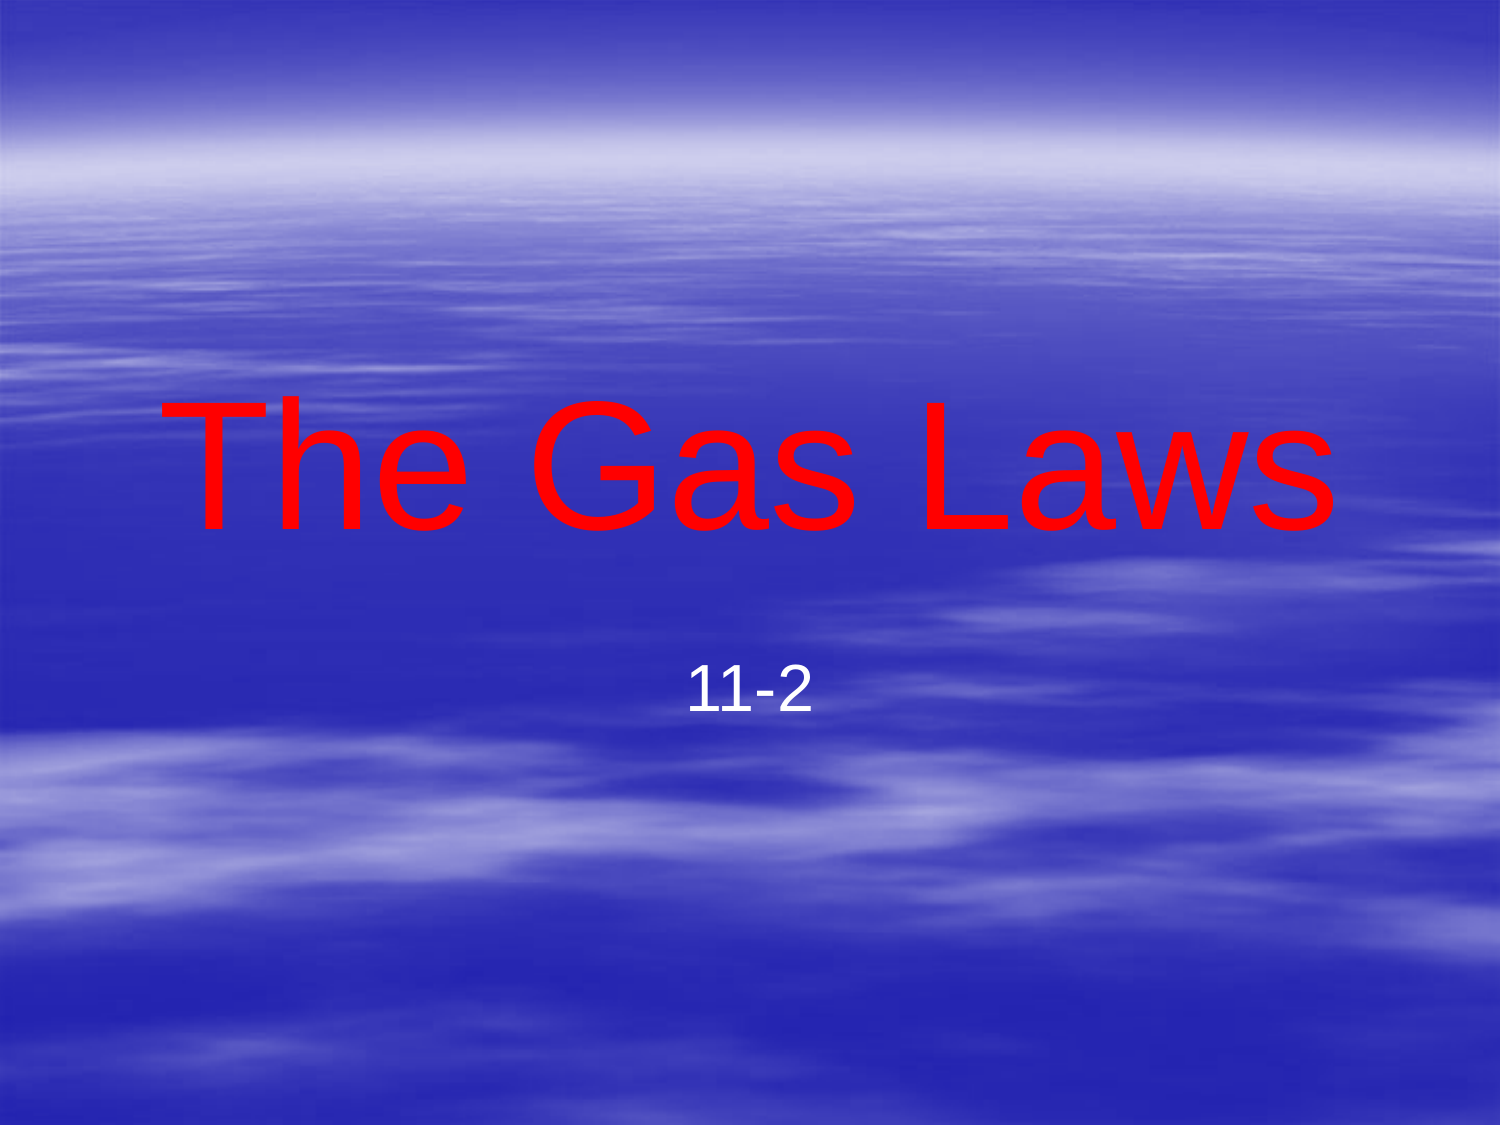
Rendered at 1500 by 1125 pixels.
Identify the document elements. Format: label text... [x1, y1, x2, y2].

subtitle 11-2 [224, 637, 1276, 926]
title The Gas Laws [112, 324, 1388, 588]
